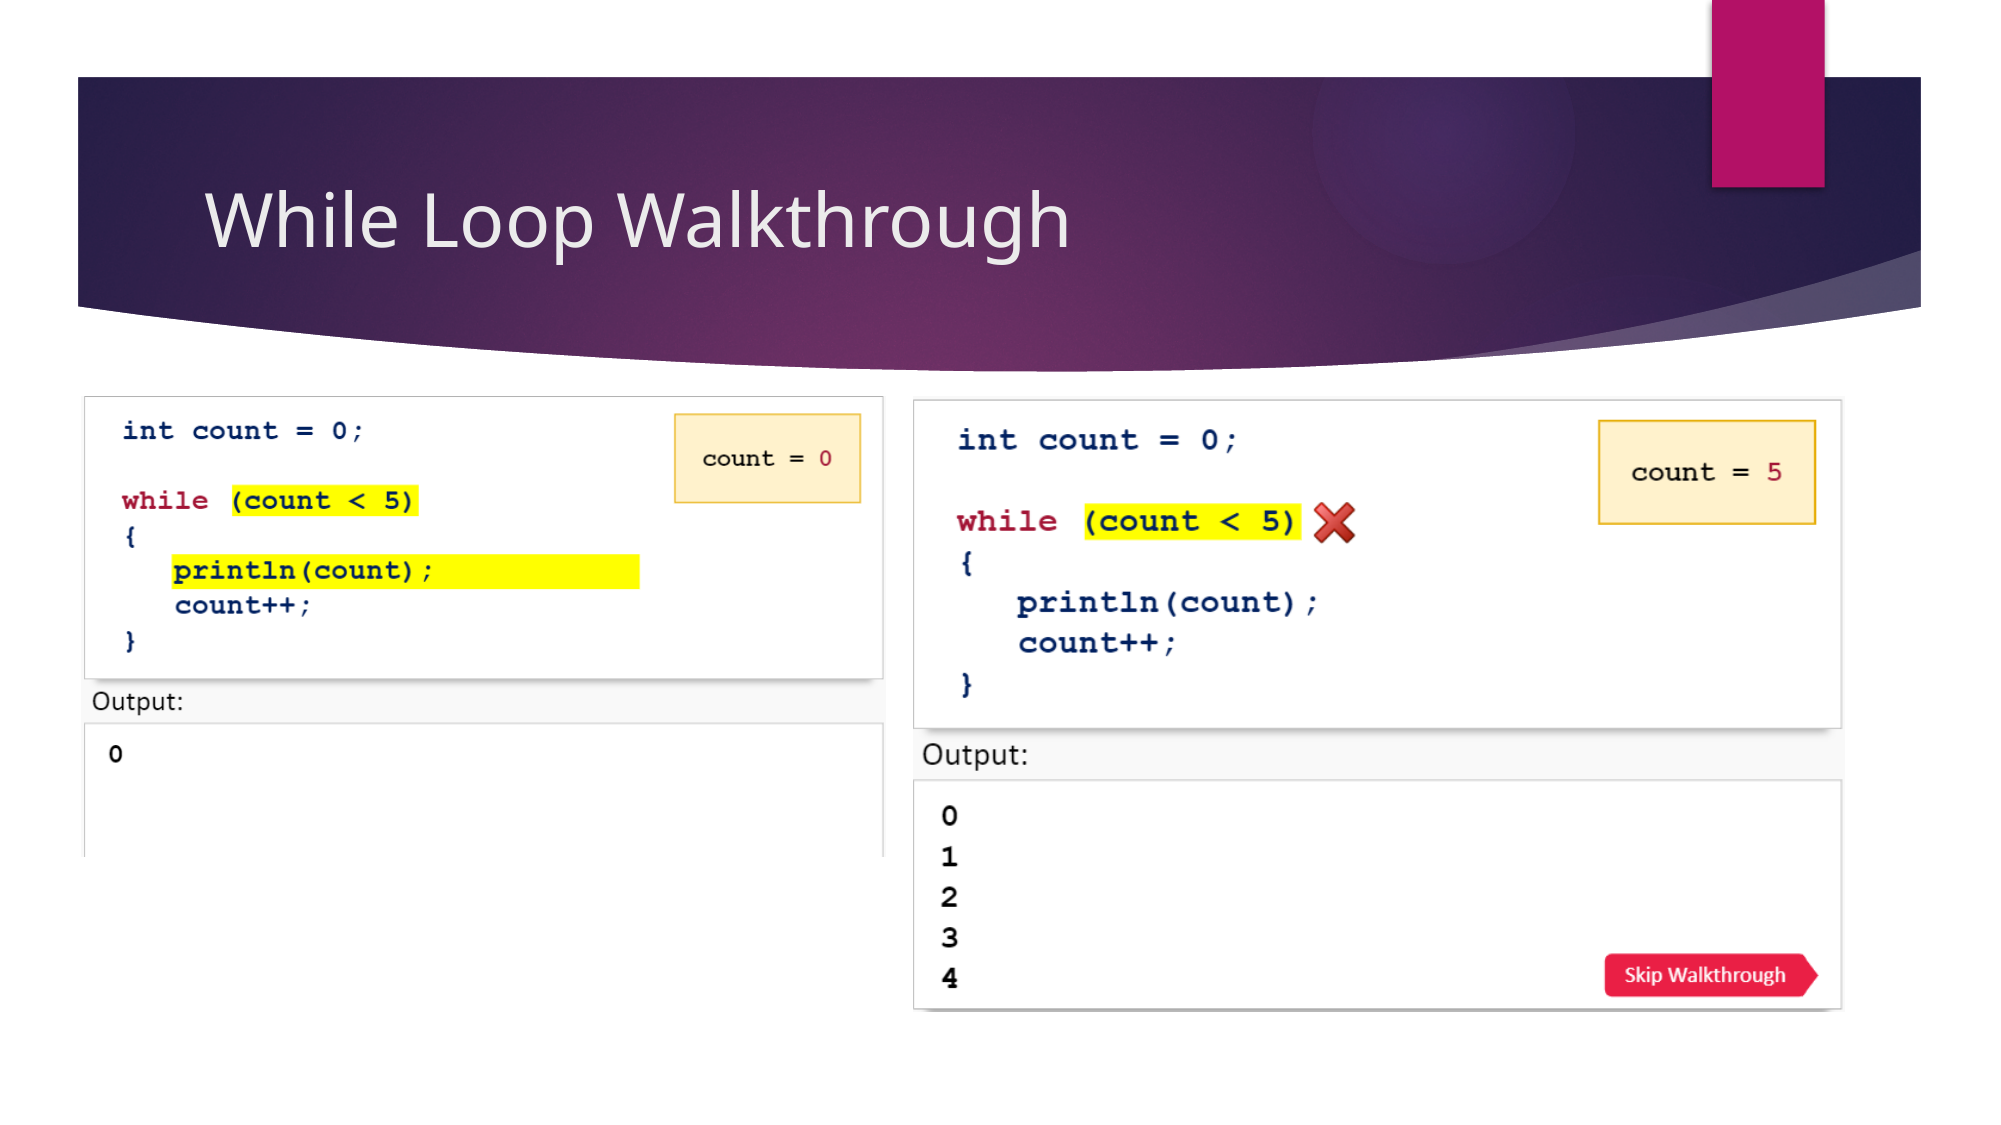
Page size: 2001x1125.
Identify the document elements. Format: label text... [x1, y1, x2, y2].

picture [913, 395, 1845, 1012]
title While Loop Walkthrough [189, 159, 1627, 276]
picture [81, 395, 886, 857]
